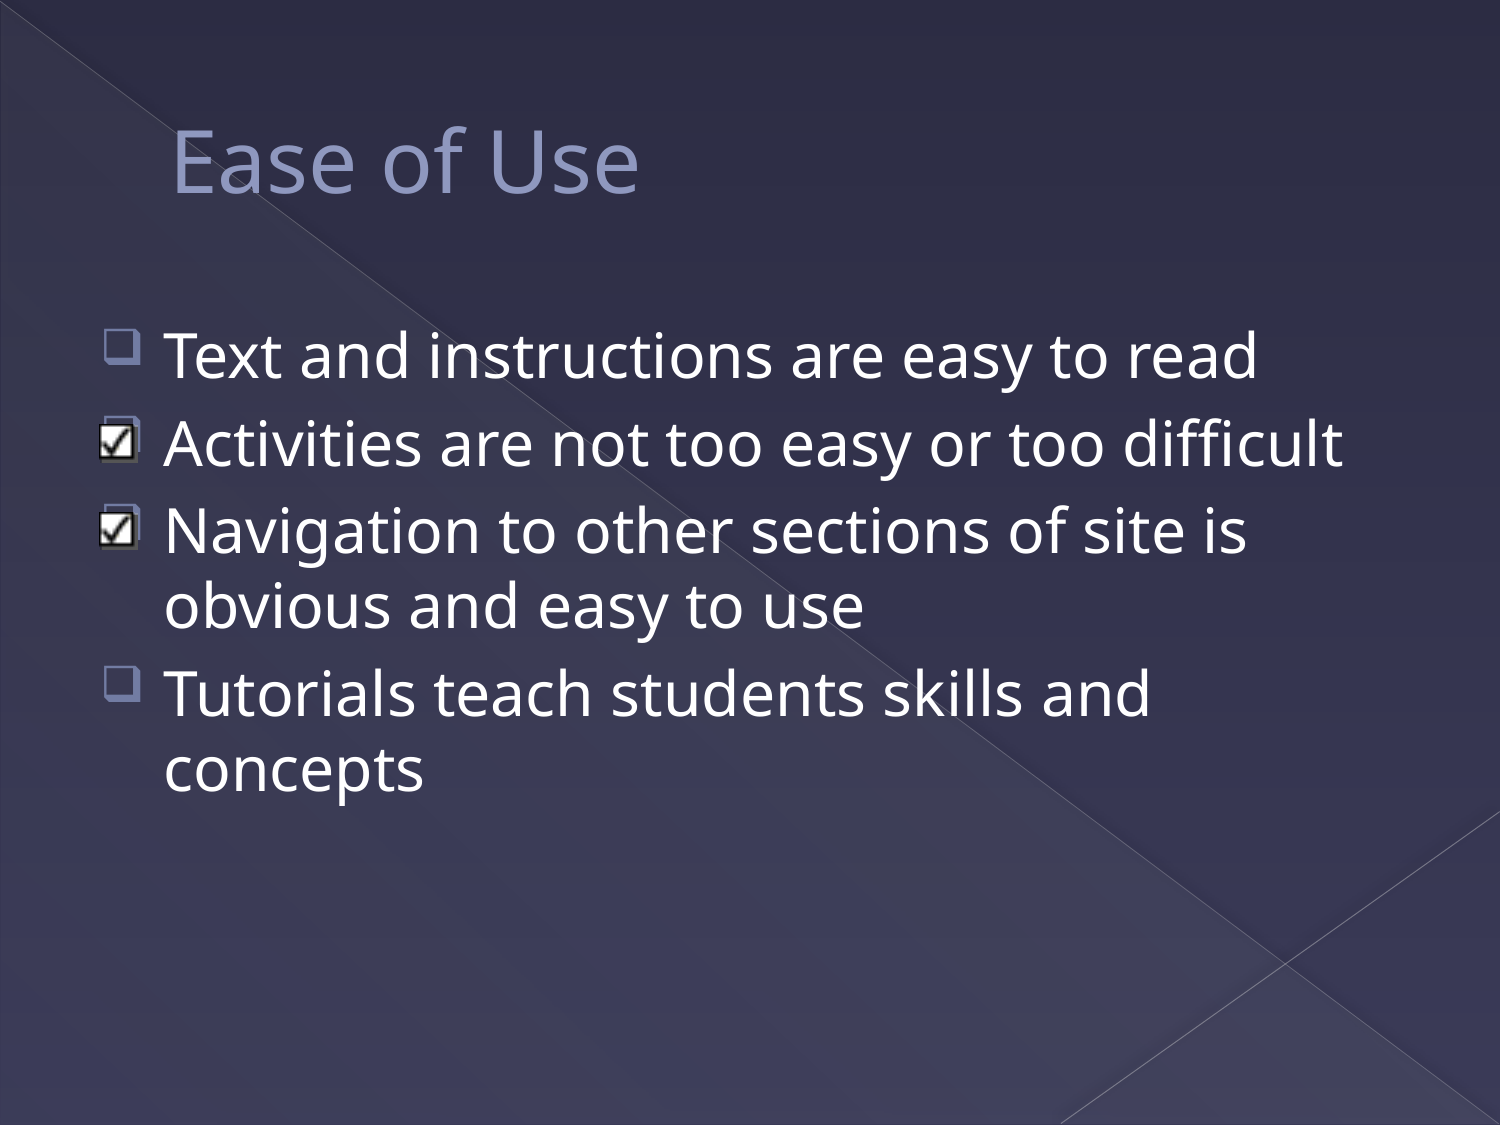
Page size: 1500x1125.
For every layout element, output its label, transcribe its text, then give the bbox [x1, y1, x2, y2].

picture [99, 512, 138, 551]
title Ease of Use [75, 43, 1425, 274]
list Text and instructions are easy to read Activities are not too easy or too difficult Navigation to other sections of site is obvious and easy to use Tutorials teach students skills and concepts [75, 308, 1425, 1059]
picture [99, 424, 138, 463]
